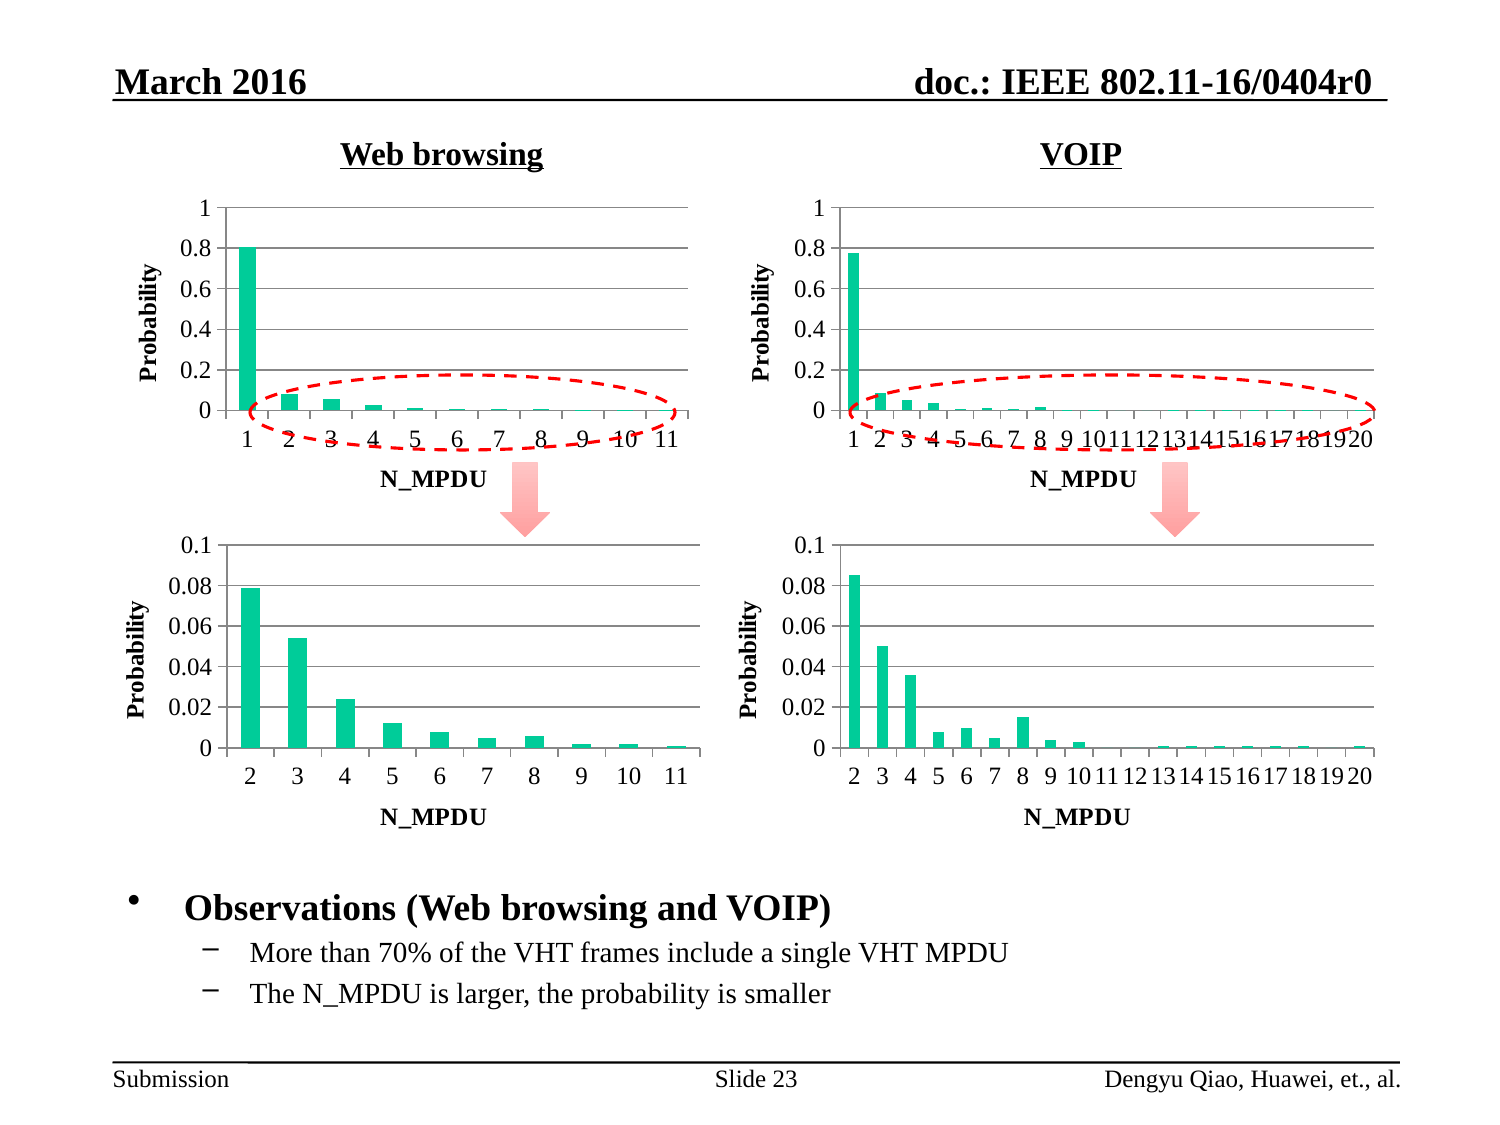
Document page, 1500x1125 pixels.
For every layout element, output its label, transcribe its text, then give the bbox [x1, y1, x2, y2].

text_box Web browsing [324, 124, 588, 180]
list Observations (Web browsing and VOIP) More than 70% of the VHT frames include a single VHT MPDU The N_MPDU is larger, the probability is smaller [112, 874, 1388, 1001]
chart [87, 187, 1388, 863]
text_box VOIP [1024, 124, 1263, 180]
footer Dengyu Qiao, Huawei, et., al. [949, 1061, 1402, 1093]
slide_number Slide 23 [712, 1061, 800, 1093]
